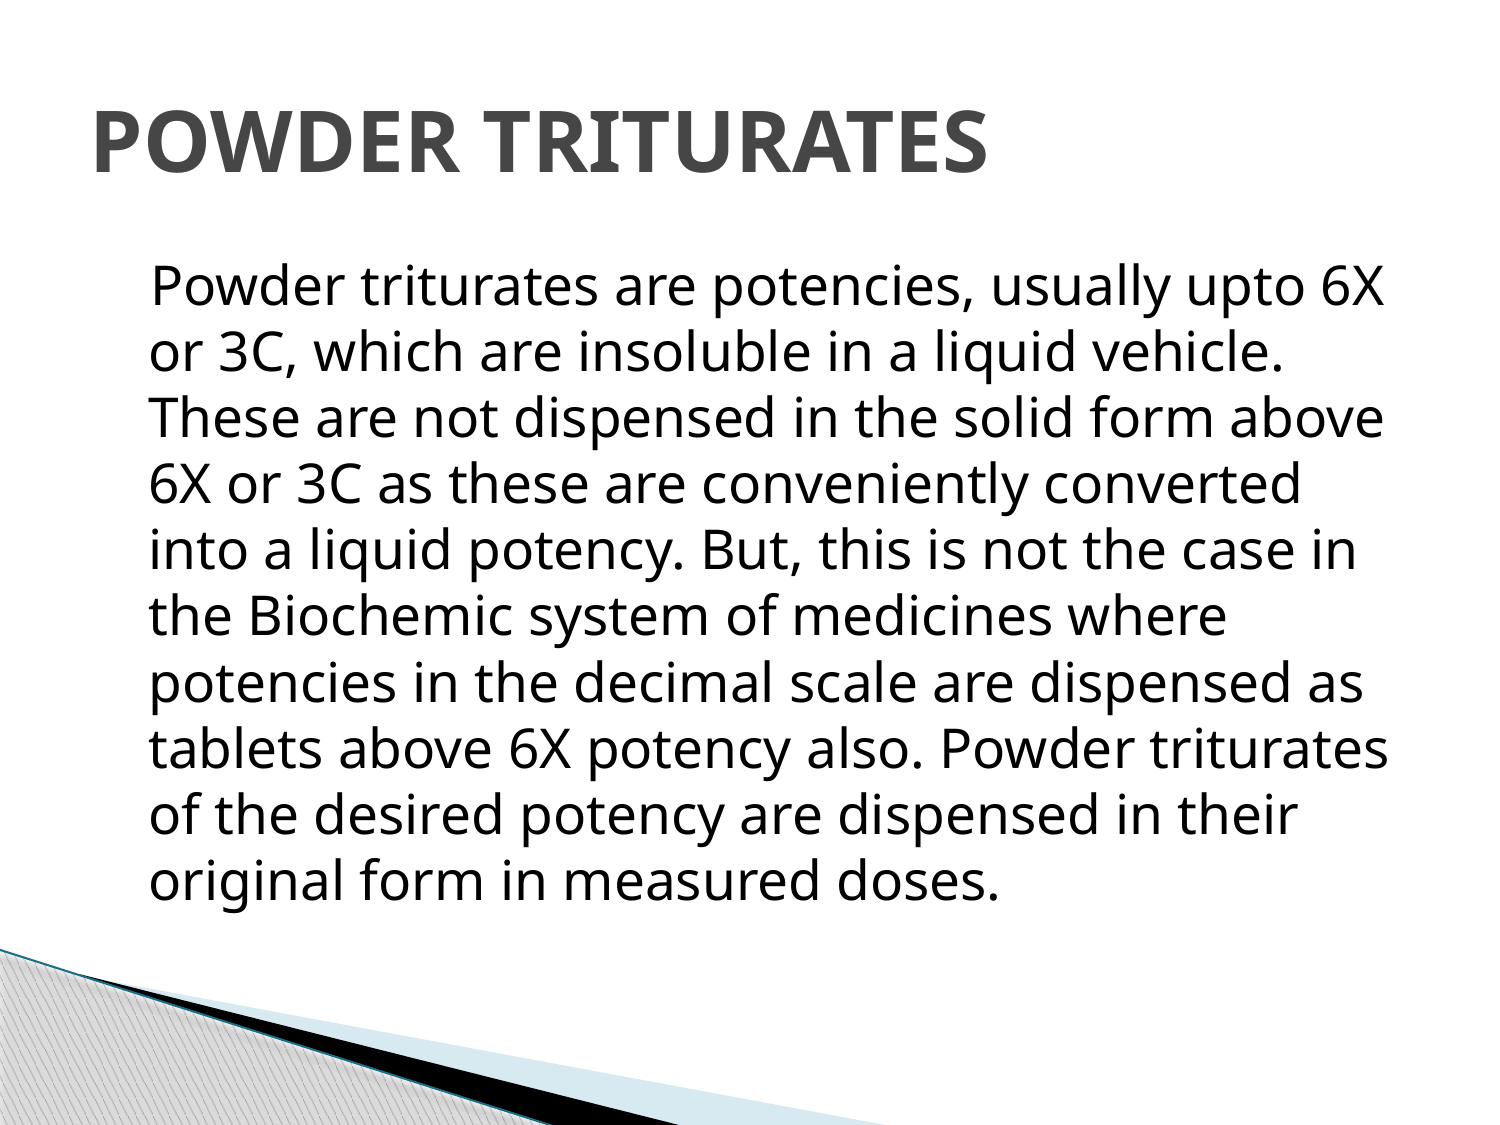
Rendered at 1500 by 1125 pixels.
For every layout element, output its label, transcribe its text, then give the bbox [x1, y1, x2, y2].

title POWDER TRITURATES [75, 45, 1425, 233]
list Powder triturates are potencies, usually upto 6X or 3C, which are insoluble in a liquid vehicle. These are not dispensed in the solid form above 6X or 3C as these are conveniently converted into a liquid potency. But, this is not the case in the Biochemic system of medicines where potencies in the decimal scale are dispensed as tablets above 6X potency also. Powder triturates of the desired potency are dispensed in their original form in measured doses. [75, 243, 1425, 986]
